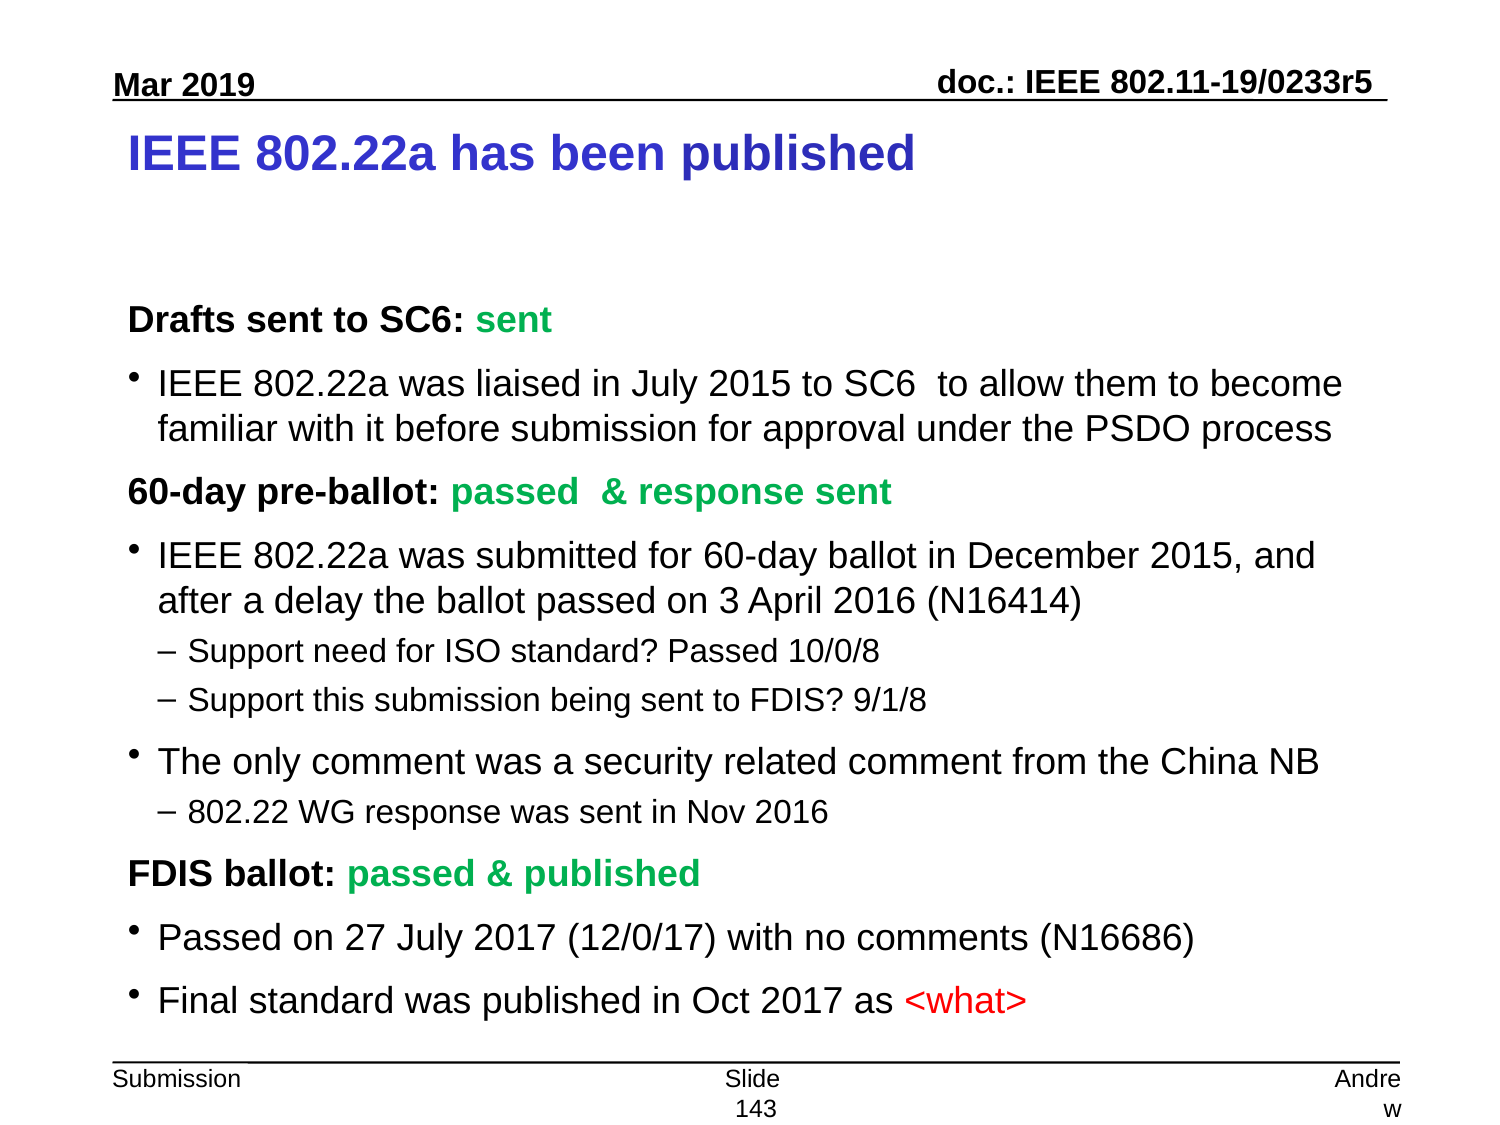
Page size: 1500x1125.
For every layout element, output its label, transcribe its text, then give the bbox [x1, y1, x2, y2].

footer Andrew Myles, Cisco [1320, 1061, 1402, 1093]
list Drafts sent to SC6: sent IEEE 802.22a was liaised in July 2015 to SC6 to allow them to become familiar with it before submission for approval under the PSDO process 60-day pre-ballot: passed & response sent IEEE 802.22a was submitted for 60-day ballot in December 2015, and after a delay the ballot passed on 3 April 2016 (N16414) Support need for ISO standard? Passed 10/0/8 Support this submission being sent to FDIS? 9/1/8 The only comment was a security related comment from the China NB 802.22 WG response was sent in Nov 2016 FDIS ballot: passed & published Passed on 27 July 2017 (12/0/17) with no comments (N16686) Final standard was published in Oct 2017 as <what> [112, 287, 1388, 963]
title IEEE 802.22a has been published [112, 112, 1388, 287]
slide_number Slide 143 [709, 1061, 803, 1093]
